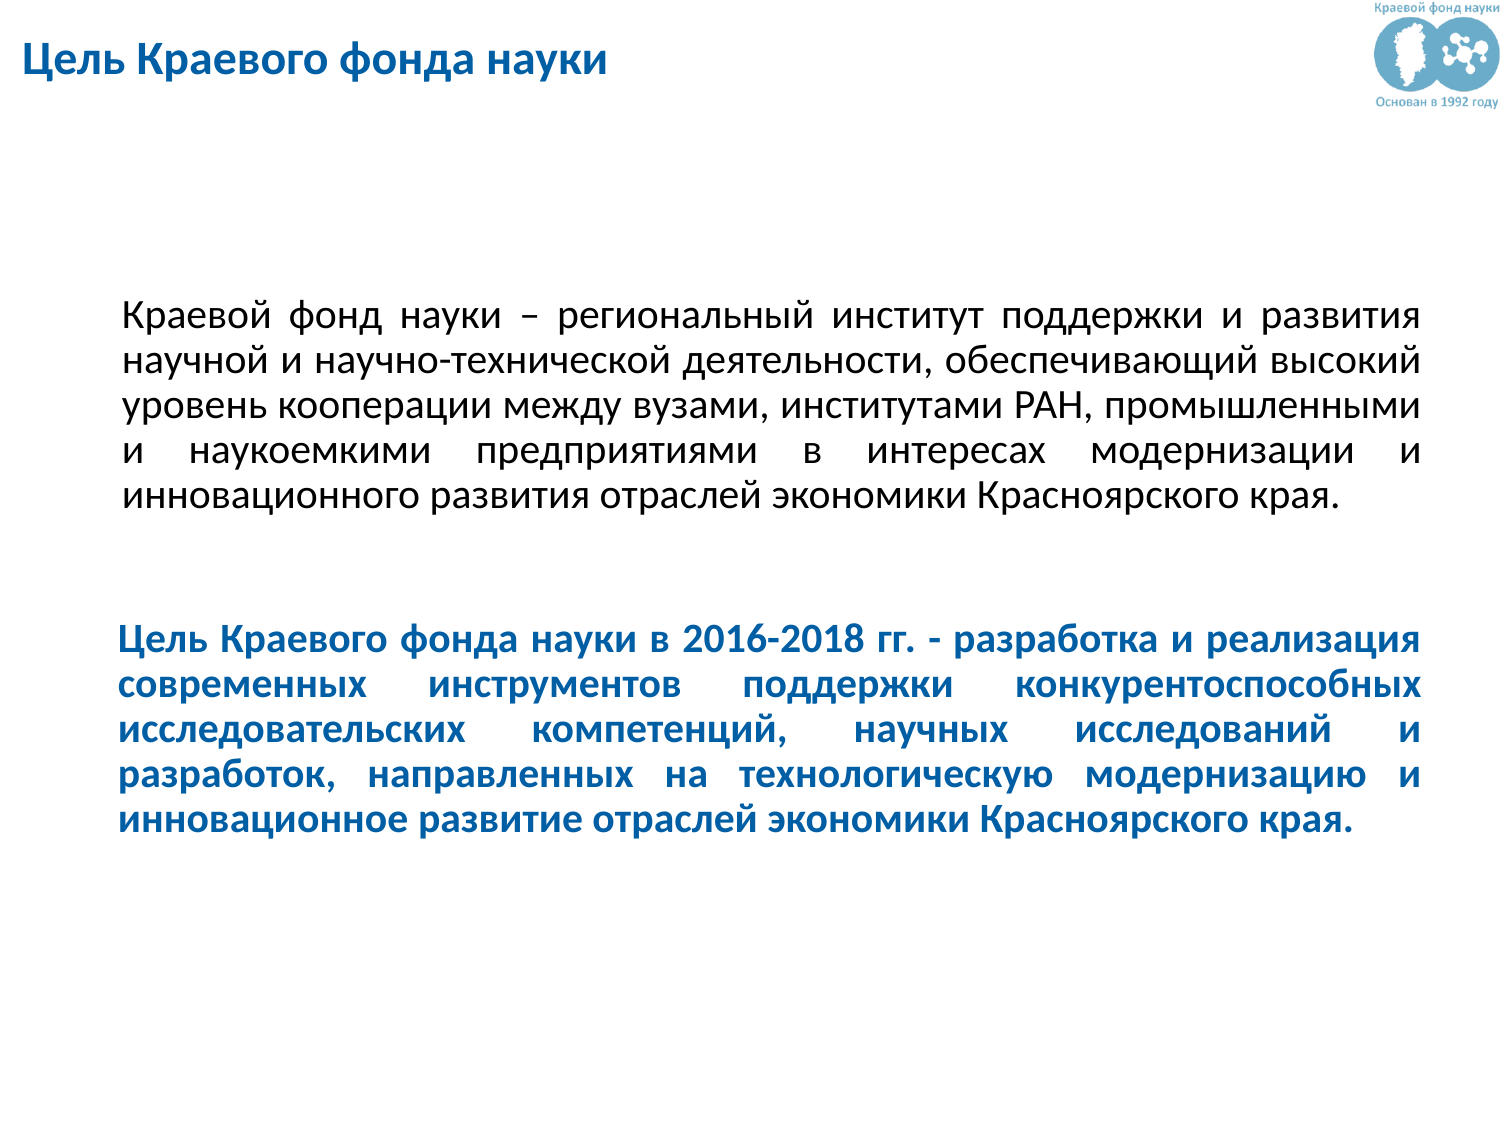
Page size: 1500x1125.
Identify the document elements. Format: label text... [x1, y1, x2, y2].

text_box Краевой фонд науки – региональный институт поддержки и развития научной и научно-технической деятельности, обеспечивающий высокий уровень кооперации между вузами, институтами РАН, промышленными и наукоемкими предприятиями в интересах модернизации и инновационного развития отраслей экономики Красноярского края. [107, 285, 1437, 469]
text_box Цель Краевого фонда науки в 2016-2018 гг. - разработка и реализация современных инструментов поддержки конкурентоспособных исследовательских компетенций, научных исследований и разработок, направленных на технологическую модернизацию и инновационное развитие отраслей экономики Красноярского края. [103, 609, 1437, 1013]
picture [1345, 0, 1500, 127]
text_box Цель Краевого фонда науки [7, 19, 1395, 161]
